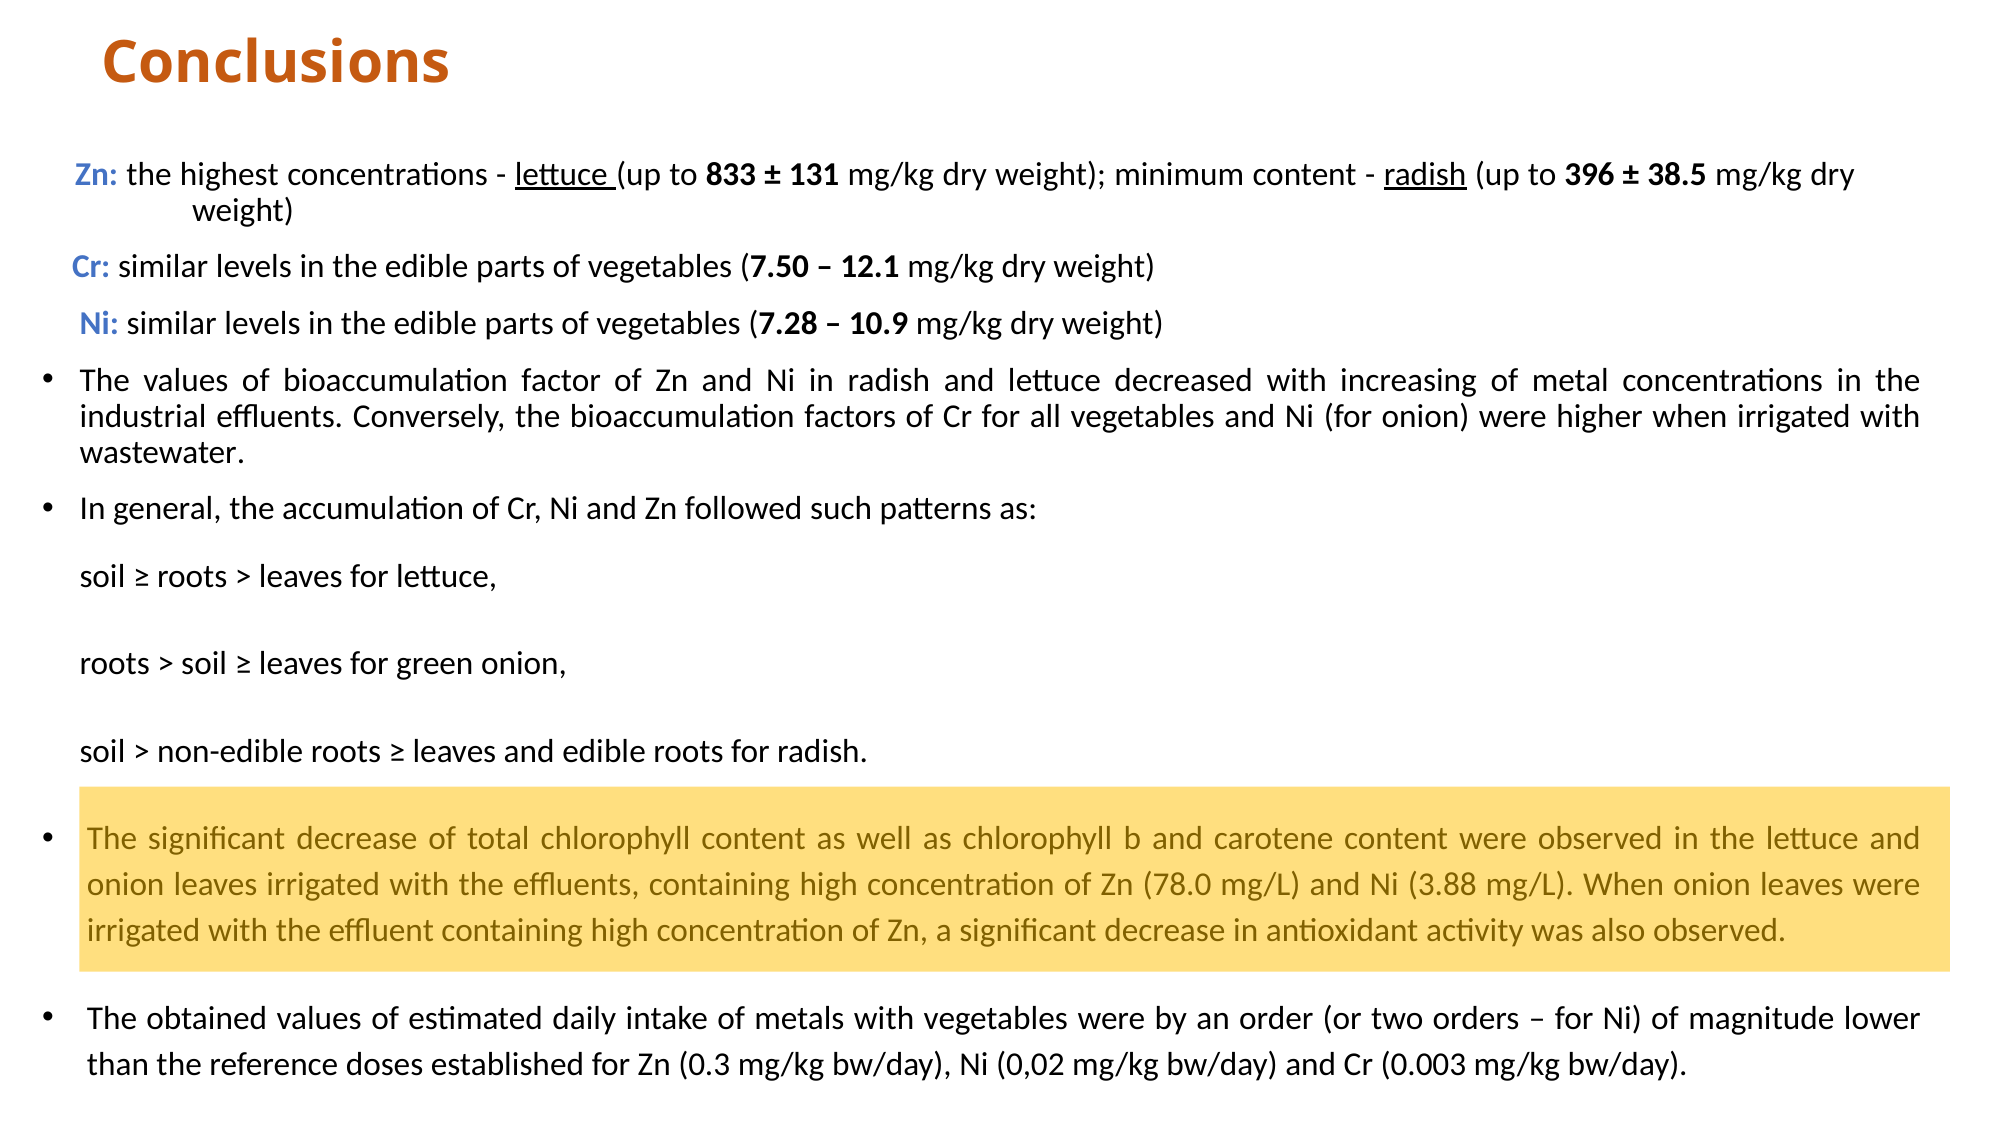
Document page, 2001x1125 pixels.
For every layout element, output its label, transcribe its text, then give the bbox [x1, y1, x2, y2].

list Zn: the highest concentrations - lettuce (up to 833 ± 131 mg/kg dry weight); minimum content - radish (up to 396 ± 38.5 mg/kg dry weight) Cr: similar levels in the edible parts of vegetables (7.50 – 12.1 mg/kg dry weight) Ni: similar levels in the edible parts of vegetables (7.28 – 10.9 mg/kg dry weight) The values of bioaccumulation factor of Zn and Ni in radish and lettuce decreased with increasing of metal concentrations in the industrial effluents. Conversely, the bioaccumulation factors of Cr for all vegetables and Ni (for onion) were higher when irrigated with wastewater. In general, the accumulation of Cr, Ni and Zn followed such patterns as: soil ≥ roots > leaves for lettuce, roots > soil ≥ leaves for green onion, soil > non-edible roots ≥ leaves and edible roots for radish. The significant decrease of total chlorophyll content as well as chlorophyll b and carotene content were observed in the lettuce and onion leaves irrigated with the effluents, containing high concentration of Zn (78.0 mg/L) and Ni (3.88 mg/L). When onion leaves were irrigated with the effluent containing high concentration of Zn, a significant decrease in antioxidant activity was also observed. The obtained values of estimated daily intake of metals with vegetables were by an order (or two orders – for Ni) of magnitude lower than the reference doses established for Zn (0.3 mg/kg bw/day), Ni (0,02 mg/kg bw/day) and Cr (0.003 mg/kg bw/day). [27, 148, 1936, 1104]
title Conclusions [79, 0, 474, 128]
text_box [79, 786, 1950, 972]
